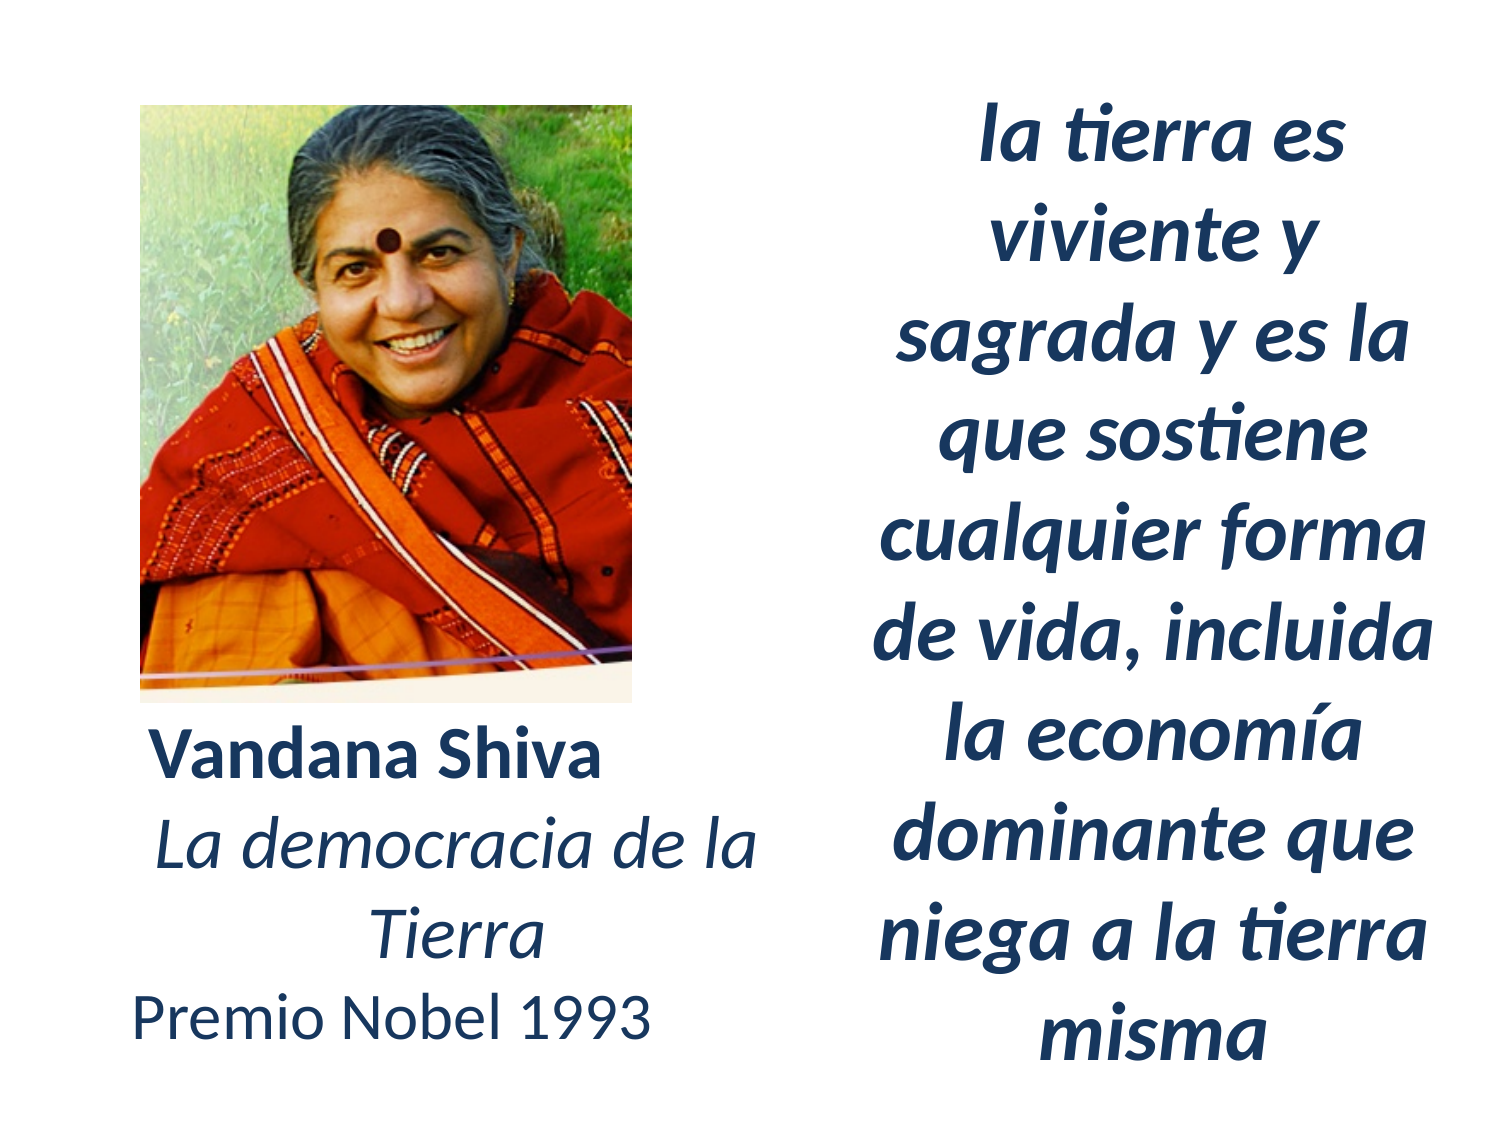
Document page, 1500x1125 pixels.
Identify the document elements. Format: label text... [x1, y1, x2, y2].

text_box Vandana Shiva La democracia de la Tierra Premio Nobel 1993 [117, 695, 797, 1061]
text_box la tierra es viviente y sagrada y es la que sostiene cualquier forma de vida, incluida la economía dominante que niega a la tierra misma [831, 70, 1477, 1085]
picture [140, 105, 632, 704]
